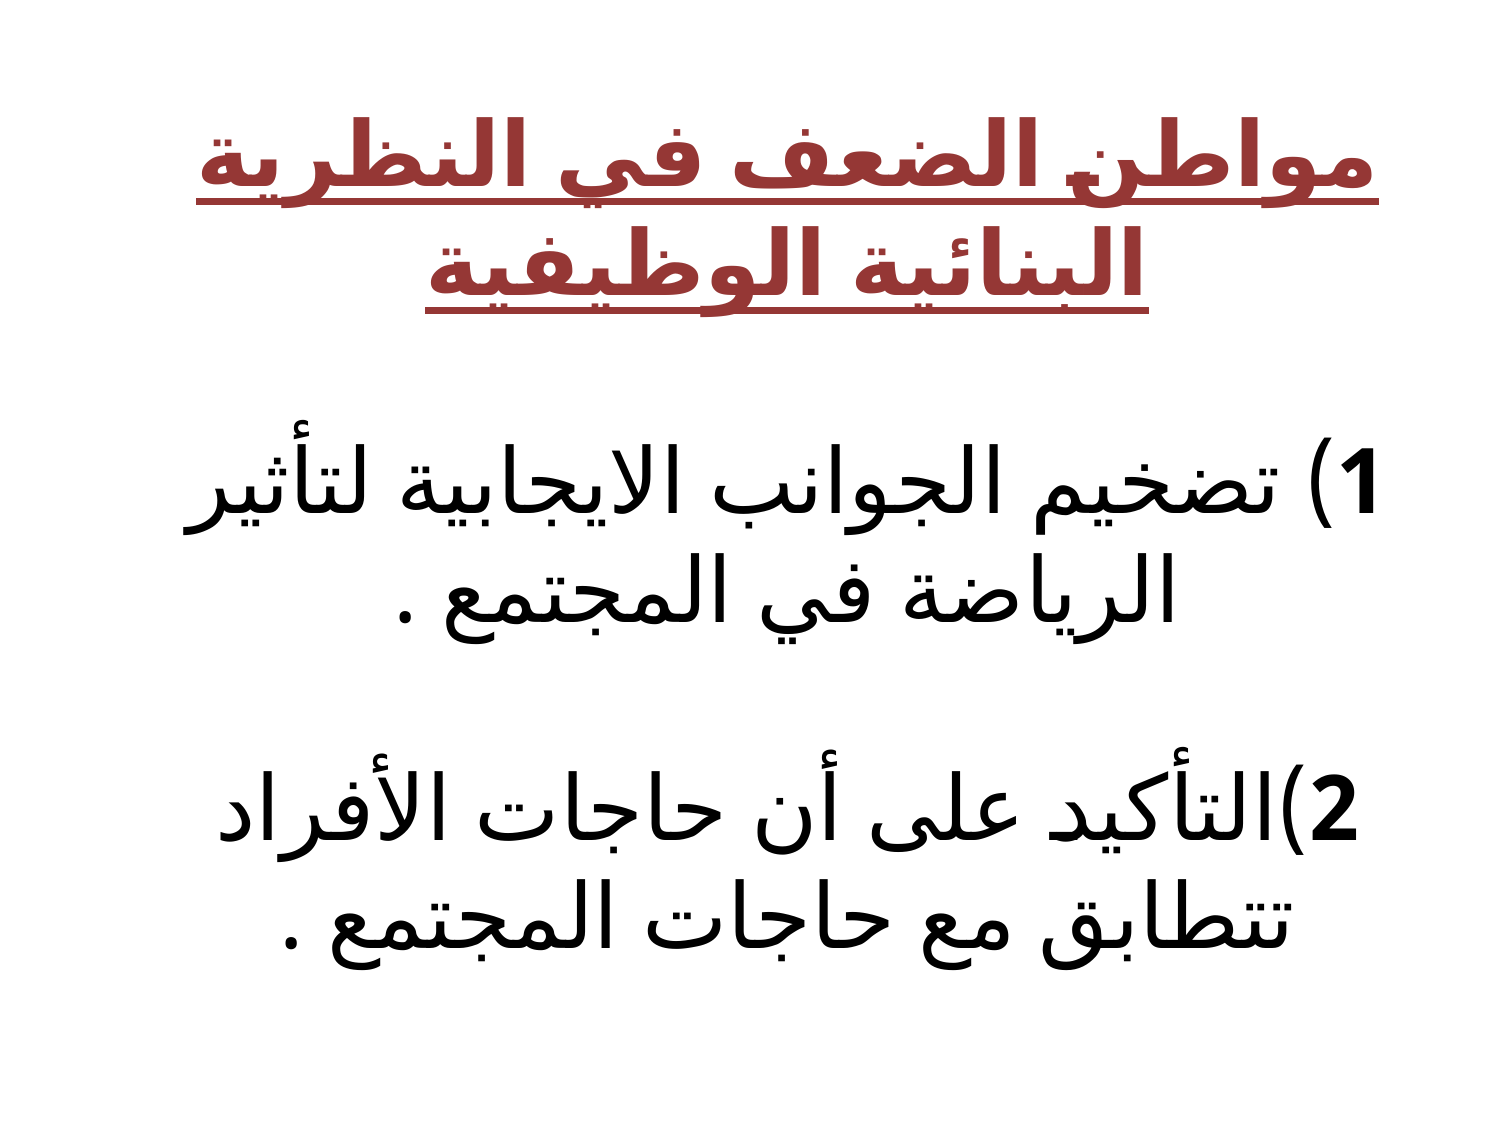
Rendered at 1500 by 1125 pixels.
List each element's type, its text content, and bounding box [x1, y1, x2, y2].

title مواطن الضعف في النظرية البنائية الوظيفية 1) تضخيم الجوانب الايجابية لتأثير الرياضة في المجتمع . 2)التأكيد على أن حاجات الأفراد تتطابق مع حاجات المجتمع . [150, 83, 1425, 1088]
